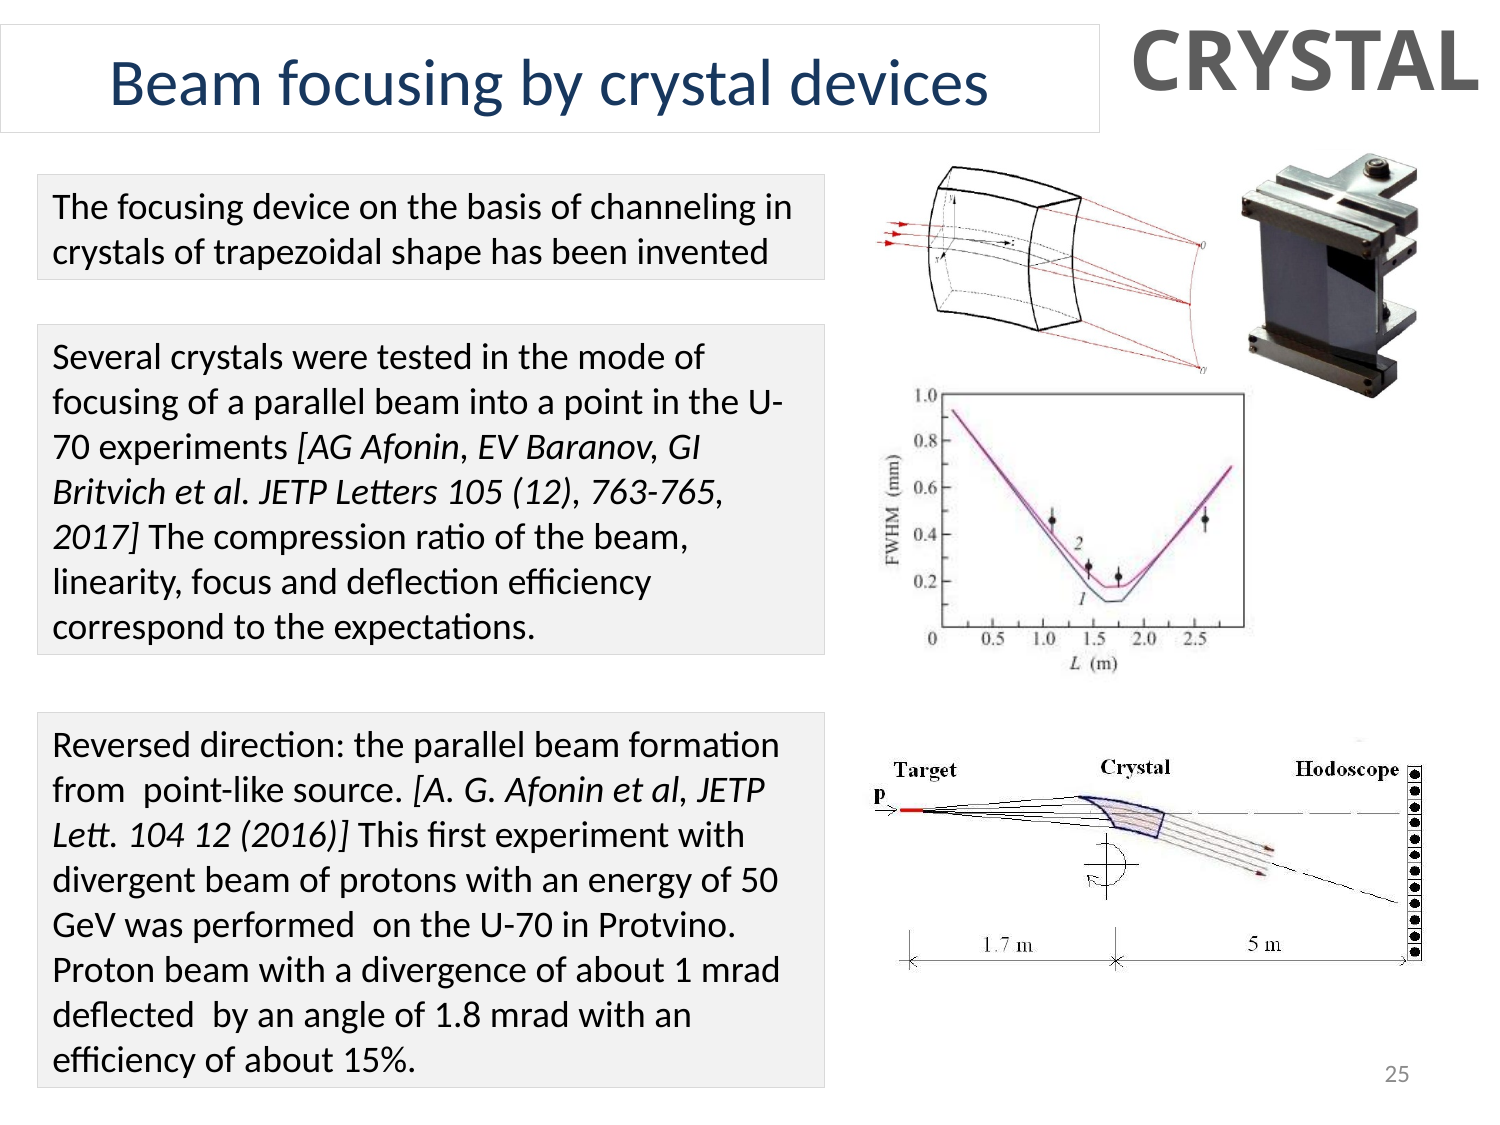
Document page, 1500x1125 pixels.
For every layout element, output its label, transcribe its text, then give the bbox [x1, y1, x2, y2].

picture [862, 737, 1438, 983]
text_box Several crystals were tested in the mode of focusing of a parallel beam into a point in the U-70 experiments [AG Afonin, EV Baranov, GI Britvich et al. JETP Letters 105 (12), 763-765, 2017] The compression ratio of the beam, linearity, focus and deflection efficiency correspond to the expectations. [37, 324, 825, 655]
slide_number 25 [1074, 1042, 1425, 1103]
text_box The focusing device on the basis of channeling in crystals of trapezoidal shape has been invented [37, 174, 825, 280]
title Beam focusing by crystal devices [0, 24, 1100, 133]
picture [856, 149, 1426, 688]
text_box CRYSTAL [1114, 0, 1497, 115]
text_box Reversed direction: the parallel beam formation from point-like source. [A. G. Afonin et al, JETP Lett. 104 12 (2016)] This first experiment with divergent beam of protons with an energy of 50 GeV was performed on the U-70 in Protvino. Proton beam with a divergence of about 1 mrad deflected by an angle of 1.8 mrad with an efficiency of about 15%. [37, 712, 825, 1088]
